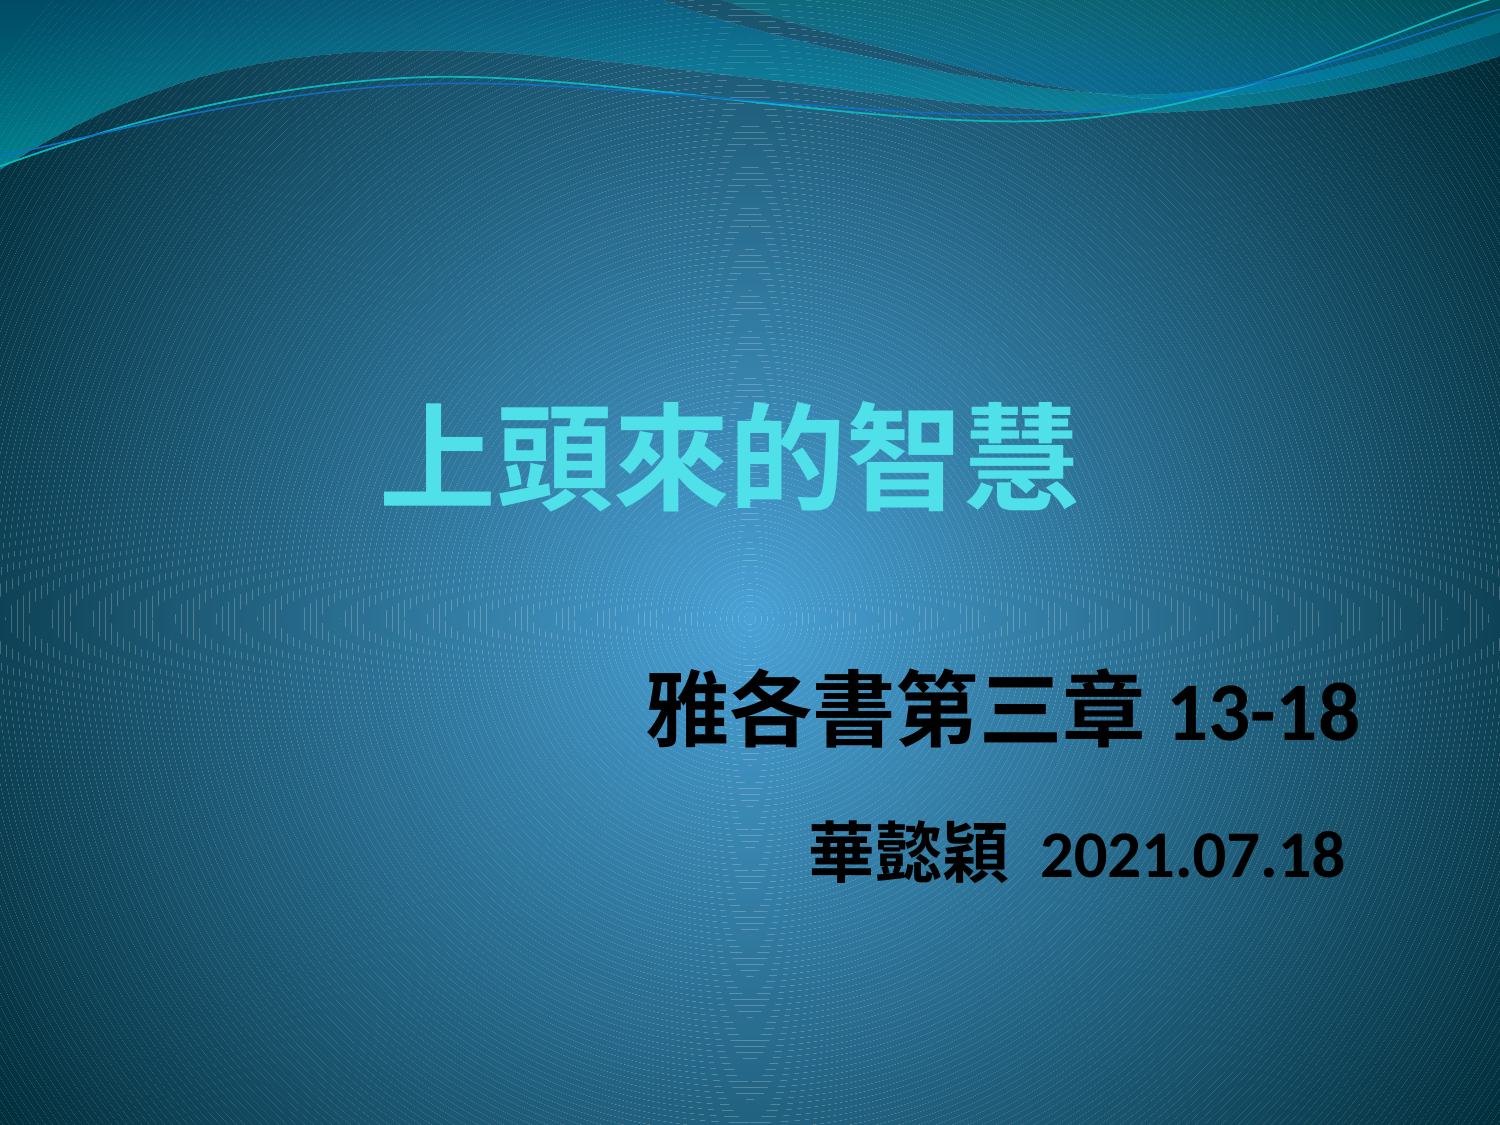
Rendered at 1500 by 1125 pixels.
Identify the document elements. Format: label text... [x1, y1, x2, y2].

subtitle 雅各書第三章13-18 華懿穎 2021.07.18 [75, 600, 1364, 871]
title 上頭來的智慧 [87, 224, 1376, 525]
